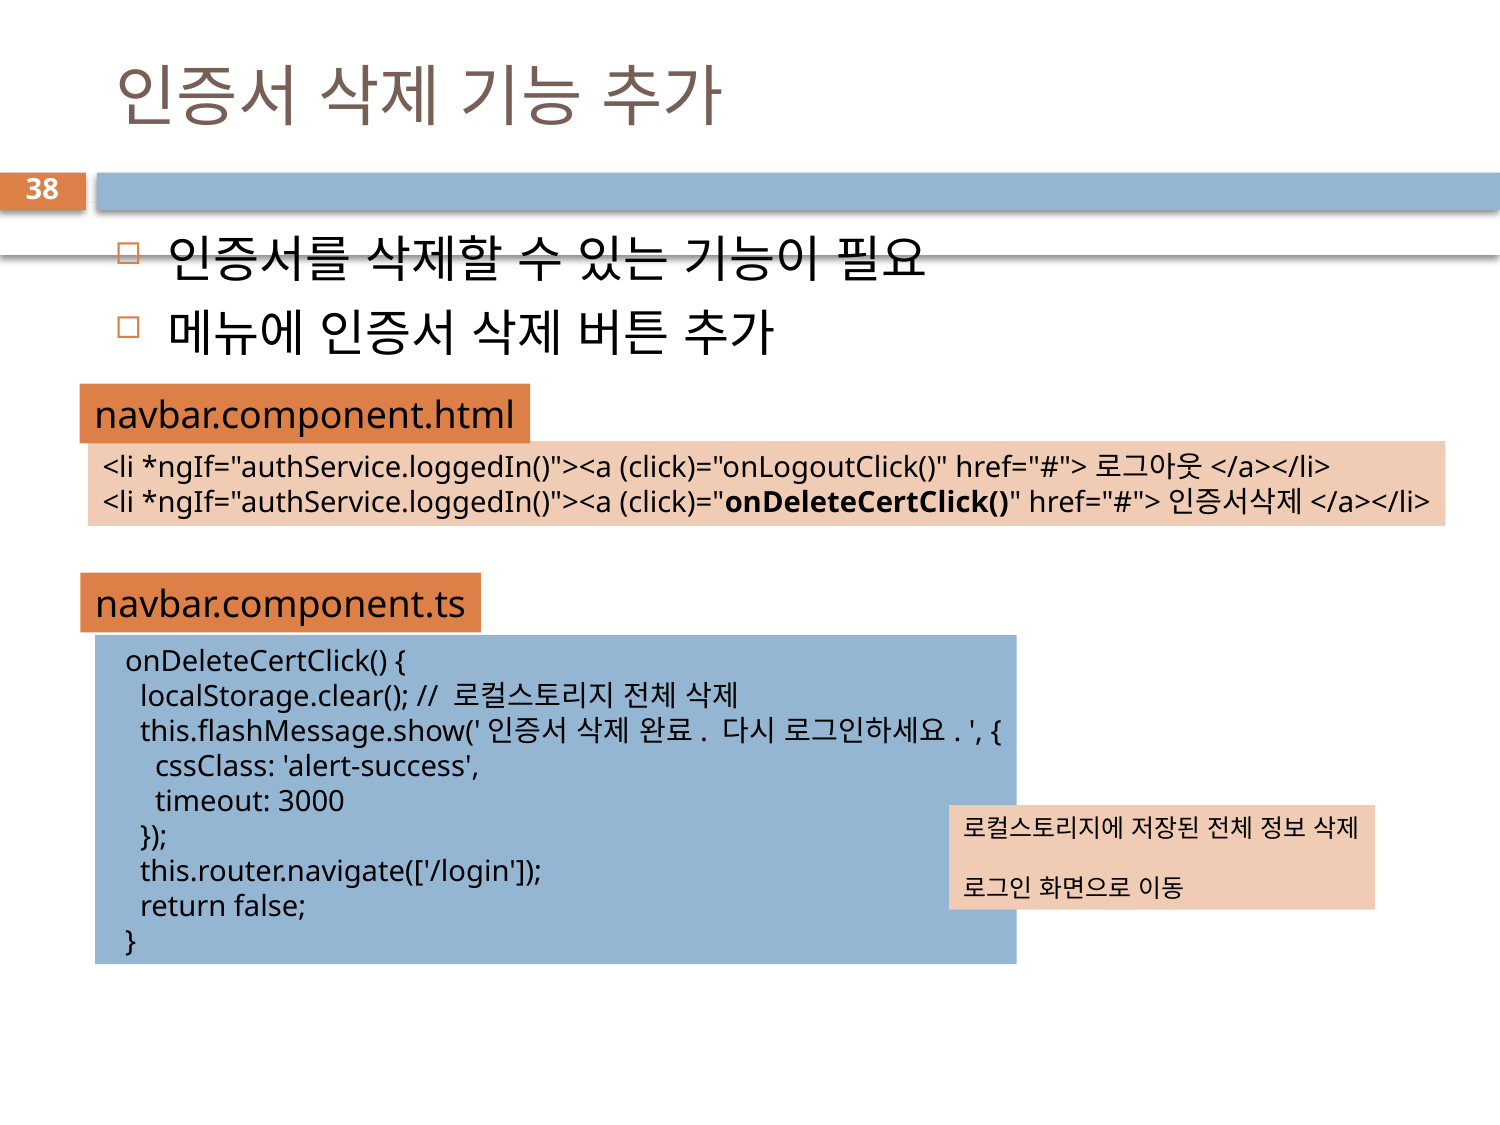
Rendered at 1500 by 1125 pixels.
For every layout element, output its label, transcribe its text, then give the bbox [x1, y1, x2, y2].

slide_number 38 [0, 170, 87, 211]
list 인증서를 삭제할 수 있는 기능이 필요 메뉴에 인증서 삭제 버튼 추가 [100, 526, 1438, 1047]
title 인증서 삭제 기능 추가 [100, 37, 1438, 149]
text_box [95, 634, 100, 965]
text_box 로컬스토리지에 저장된 전체 정보 삭제 로그인 화면으로 이동 [949, 805, 1375, 910]
text_box navbar.component.ts [80, 572, 481, 633]
text_box navbar.component.html [79, 383, 531, 444]
list 인증서를 삭제할 수 있는 기능이 필요 메뉴에 인증서 삭제 버튼 추가 [100, 219, 1438, 441]
text_box <li *ngIf="authService.loggedIn()"><a (click)="onLogoutClick()" href="#">로그아웃</a></li> <li *ngIf="authService.loggedIn()"><a (click)="onDeleteCertClick()" href="#">인증서삭제</a></li> [87, 441, 1446, 526]
